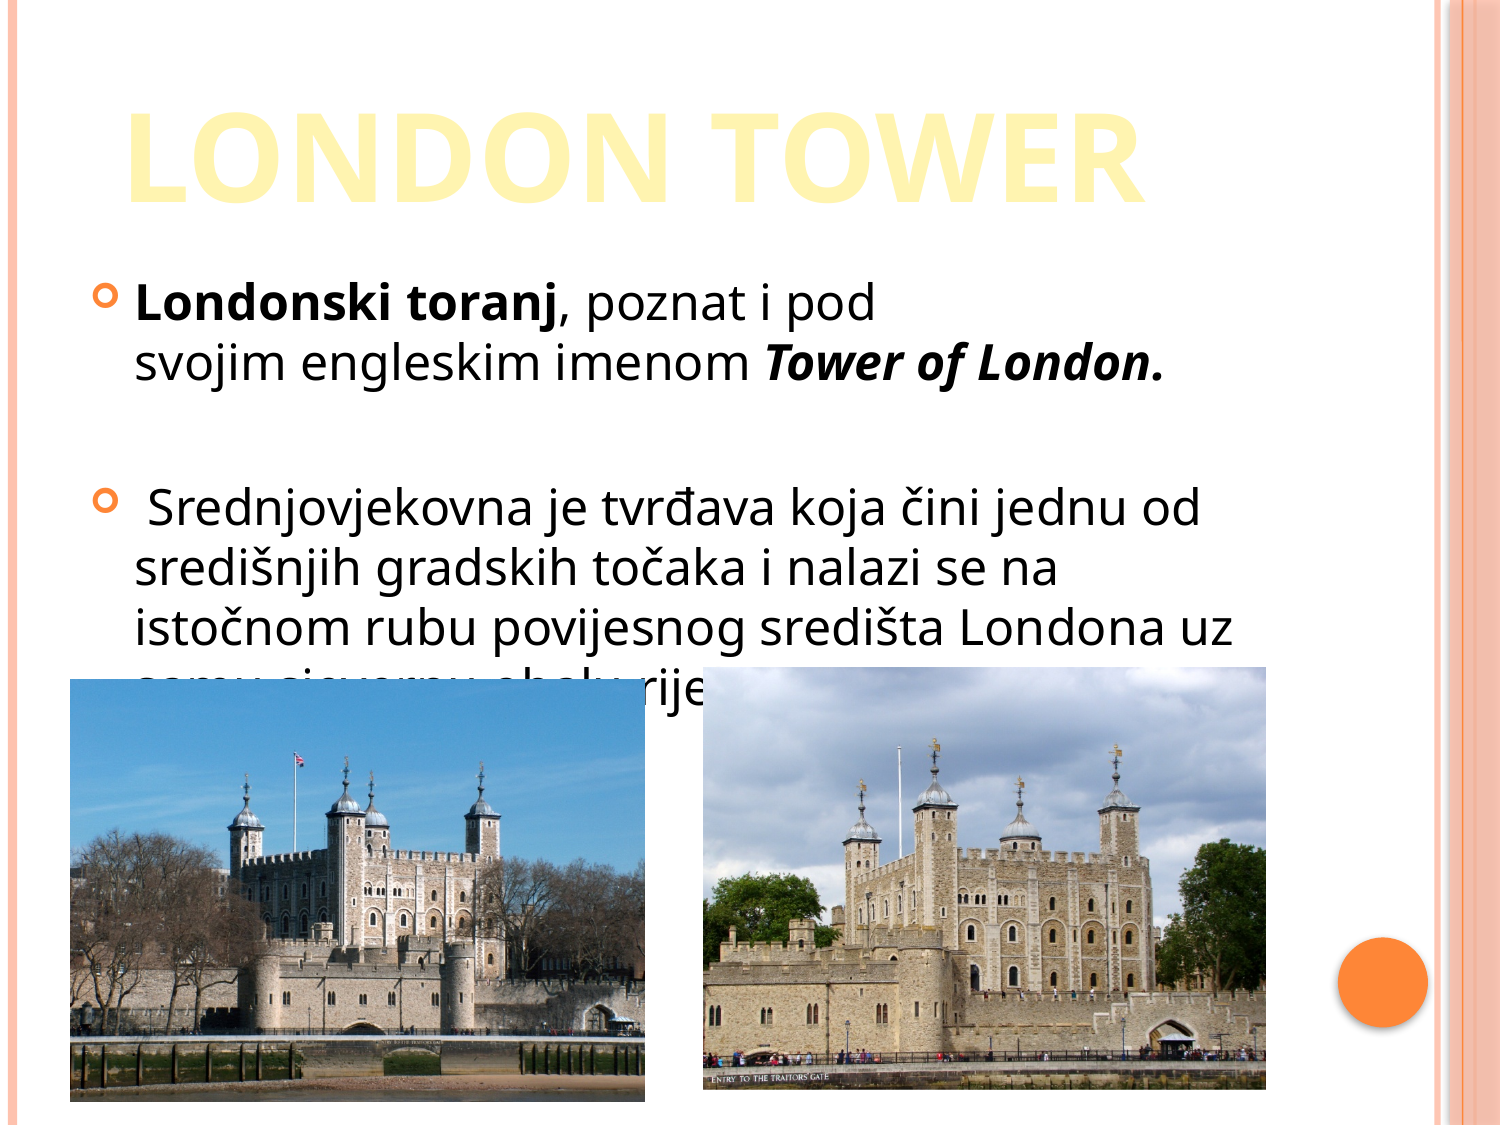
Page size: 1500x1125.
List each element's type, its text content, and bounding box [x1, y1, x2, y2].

picture [69, 679, 646, 1103]
list Londonski toranj, poznat i pod svojim engleskim imenom Tower of London. Srednjovjekovna je tvrđava koja čini jednu od središnjih gradskih točaka i nalazi se na istočnom rubu povijesnog središta Londona uz samu sjevernu obalu rijeke Temze. [75, 262, 1300, 1062]
title LONDON TOWER [105, 70, 1331, 235]
picture [702, 667, 1266, 1091]
